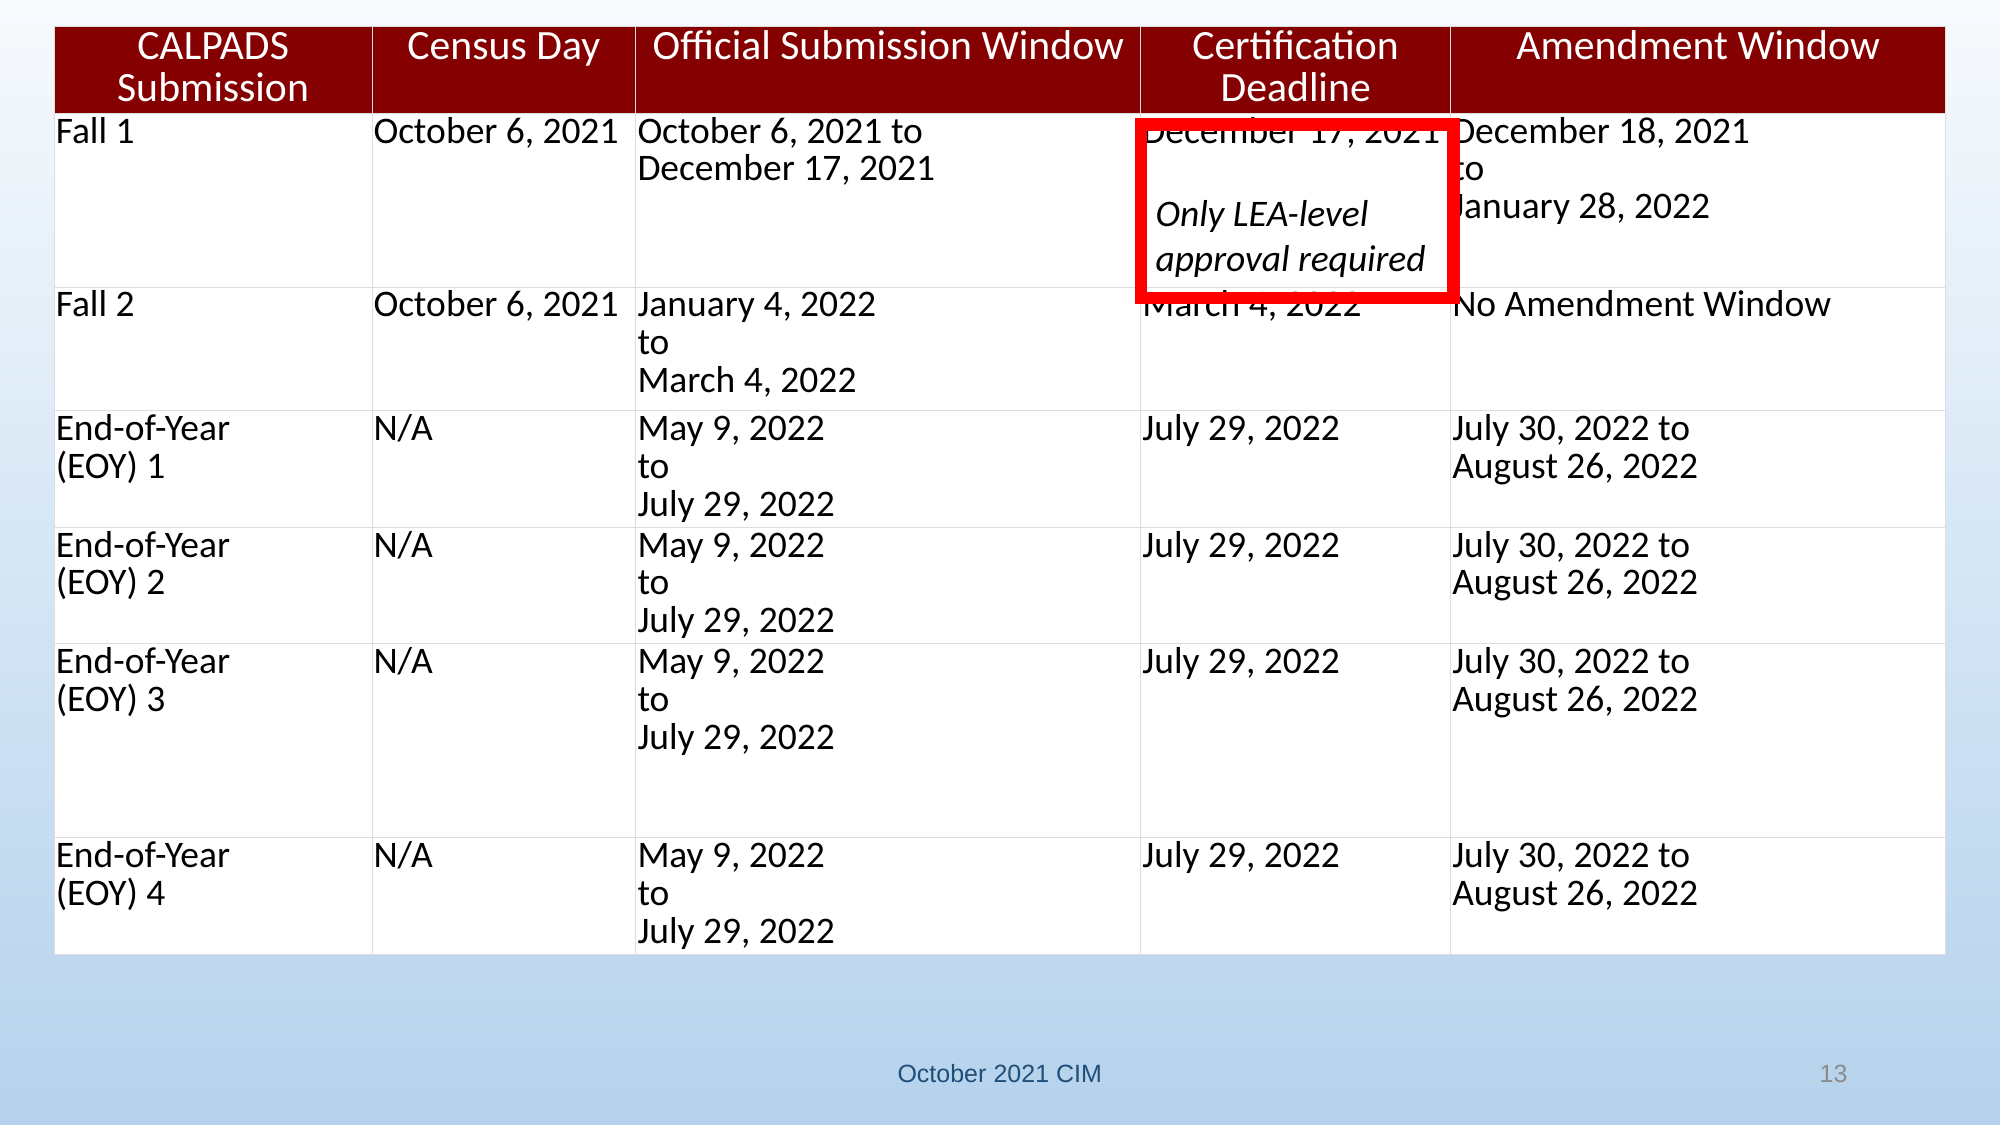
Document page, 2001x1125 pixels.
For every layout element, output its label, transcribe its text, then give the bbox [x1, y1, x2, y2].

table_header Official Submission Window [636, 27, 1140, 113]
table_cell October 6, 2021 [373, 114, 635, 287]
table_header Certification Deadline [1141, 27, 1450, 113]
table_cell July 29, 2022 [1141, 411, 1450, 527]
text_box [1140, 124, 1454, 181]
table_cell No Amendment Window [1451, 288, 1945, 410]
slide_number 13 [1412, 1042, 1863, 1103]
table_cell January 4, 2022 to March 4, 2022 [636, 288, 1140, 410]
table_cell May 9, 2022 to July 29, 2022 [636, 838, 1140, 954]
table_cell N/A [373, 411, 635, 527]
table_cell July 30, 2022 to August 26, 2022 [1451, 528, 1945, 643]
table_cell July 30, 2022 to August 26, 2022 [1451, 838, 1945, 954]
table_header Census Day [373, 27, 635, 113]
footer October 2021 CIM [662, 1042, 1338, 1103]
table_header Amendment Window [1451, 27, 1945, 113]
text_box [1140, 287, 1454, 299]
table_cell March 4, 2022 [1141, 299, 1450, 410]
table_cell May 9, 2022 to July 29, 2022 [636, 644, 1140, 837]
table_cell July 29, 2022 [1141, 528, 1450, 643]
text_box Only LEA-level approval required [1140, 181, 1454, 287]
table_header CALPADS Submission [55, 27, 372, 113]
table_cell October 6, 2021 to December 17, 2021 [636, 114, 1140, 287]
table_cell Fall 2 [55, 288, 372, 410]
table_cell July 30, 2022 to August 26, 2022 [1451, 644, 1945, 837]
table_cell End-of-Year (EOY) 4 [55, 838, 372, 954]
table_cell N/A [373, 838, 635, 954]
table_cell May 9, 2022 to July 29, 2022 [636, 411, 1140, 527]
table_cell End-of-Year (EOY) 1 [55, 411, 372, 527]
table_cell End-of-Year (EOY) 2 [55, 528, 372, 643]
table_cell July 30, 2022 to August 26, 2022 [1451, 411, 1945, 527]
table_cell December 17, 2021 [1141, 114, 1450, 124]
table_cell N/A [373, 528, 635, 643]
table_cell December 18, 2021 to January 28, 2022 [1451, 114, 1945, 287]
table_cell July 29, 2022 [1141, 838, 1450, 954]
table_cell End-of-Year (EOY) 3 [55, 644, 372, 837]
table_cell May 9, 2022 to July 29, 2022 [636, 528, 1140, 643]
table_cell N/A [373, 644, 635, 837]
table_cell Fall 1 [55, 114, 372, 287]
table_cell July 29, 2022 [1141, 644, 1450, 837]
table_cell October 6, 2021 [373, 288, 635, 410]
